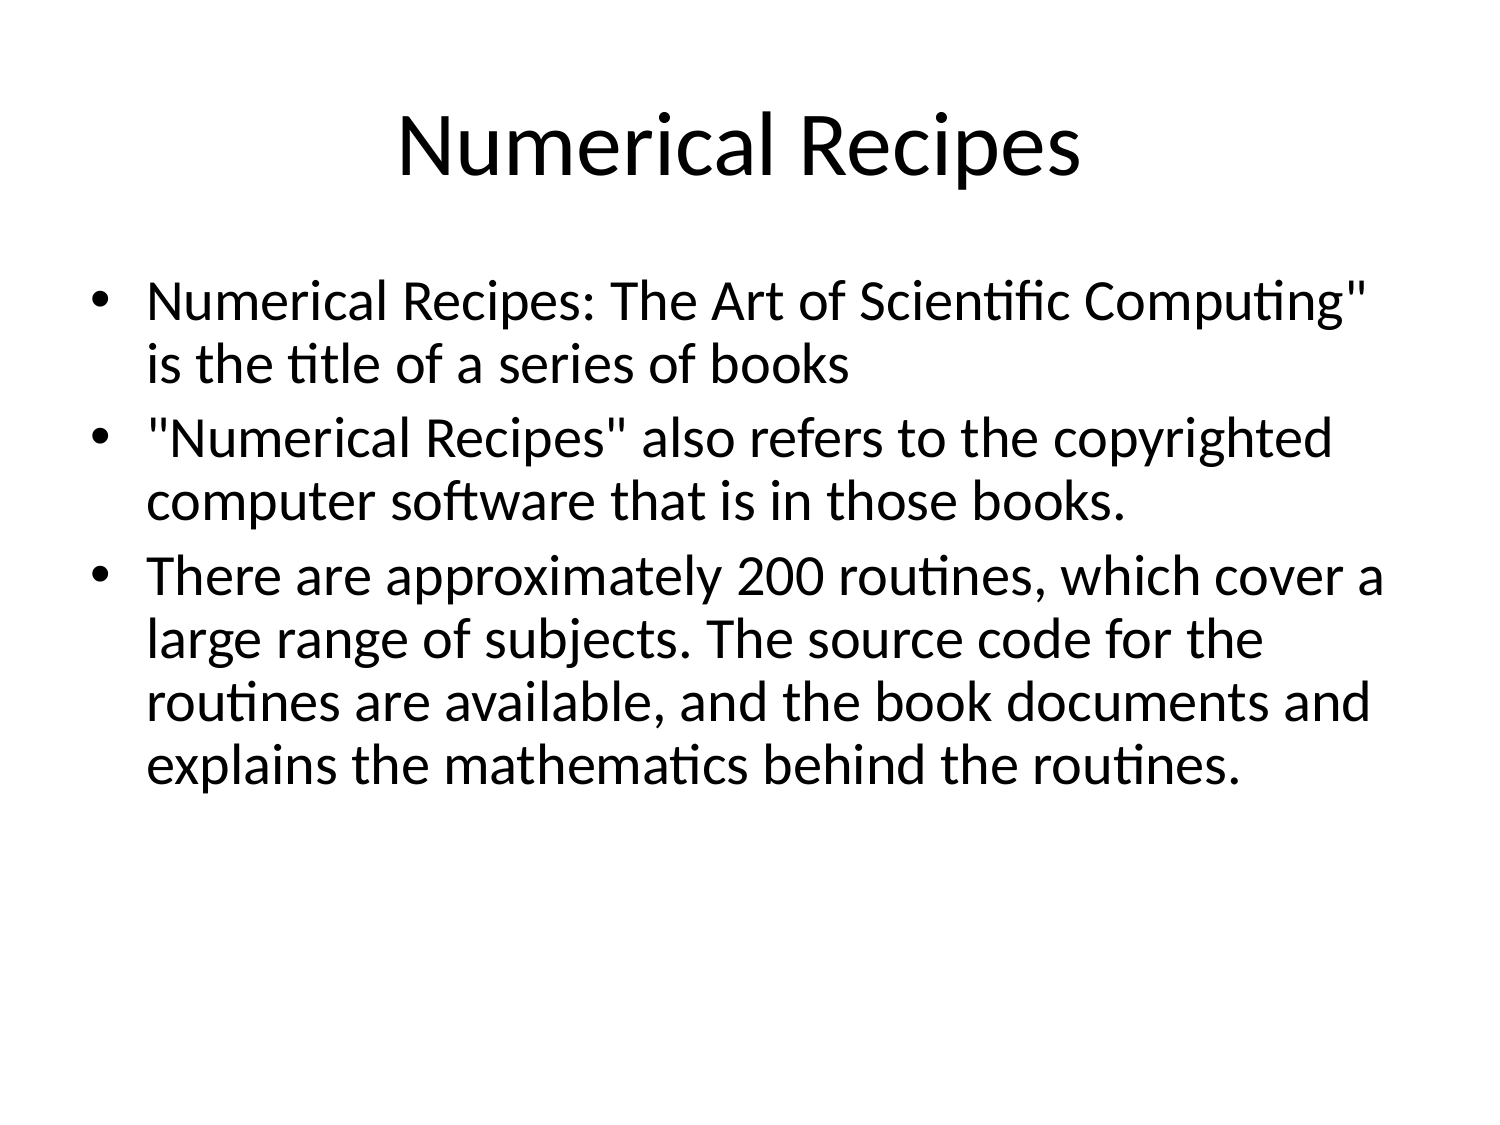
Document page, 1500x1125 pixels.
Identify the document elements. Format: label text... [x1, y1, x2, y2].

list Numerical Recipes: The Art of Scientific Computing" is the title of a series of books "Numerical Recipes" also refers to the copyrighted computer software that is in those books. There are approximately 200 routines, which cover a large range of subjects. The source code for the routines are available, and the book documents and explains the mathematics behind the routines. [75, 262, 1425, 1005]
title Numerical Recipes [75, 45, 1425, 233]
